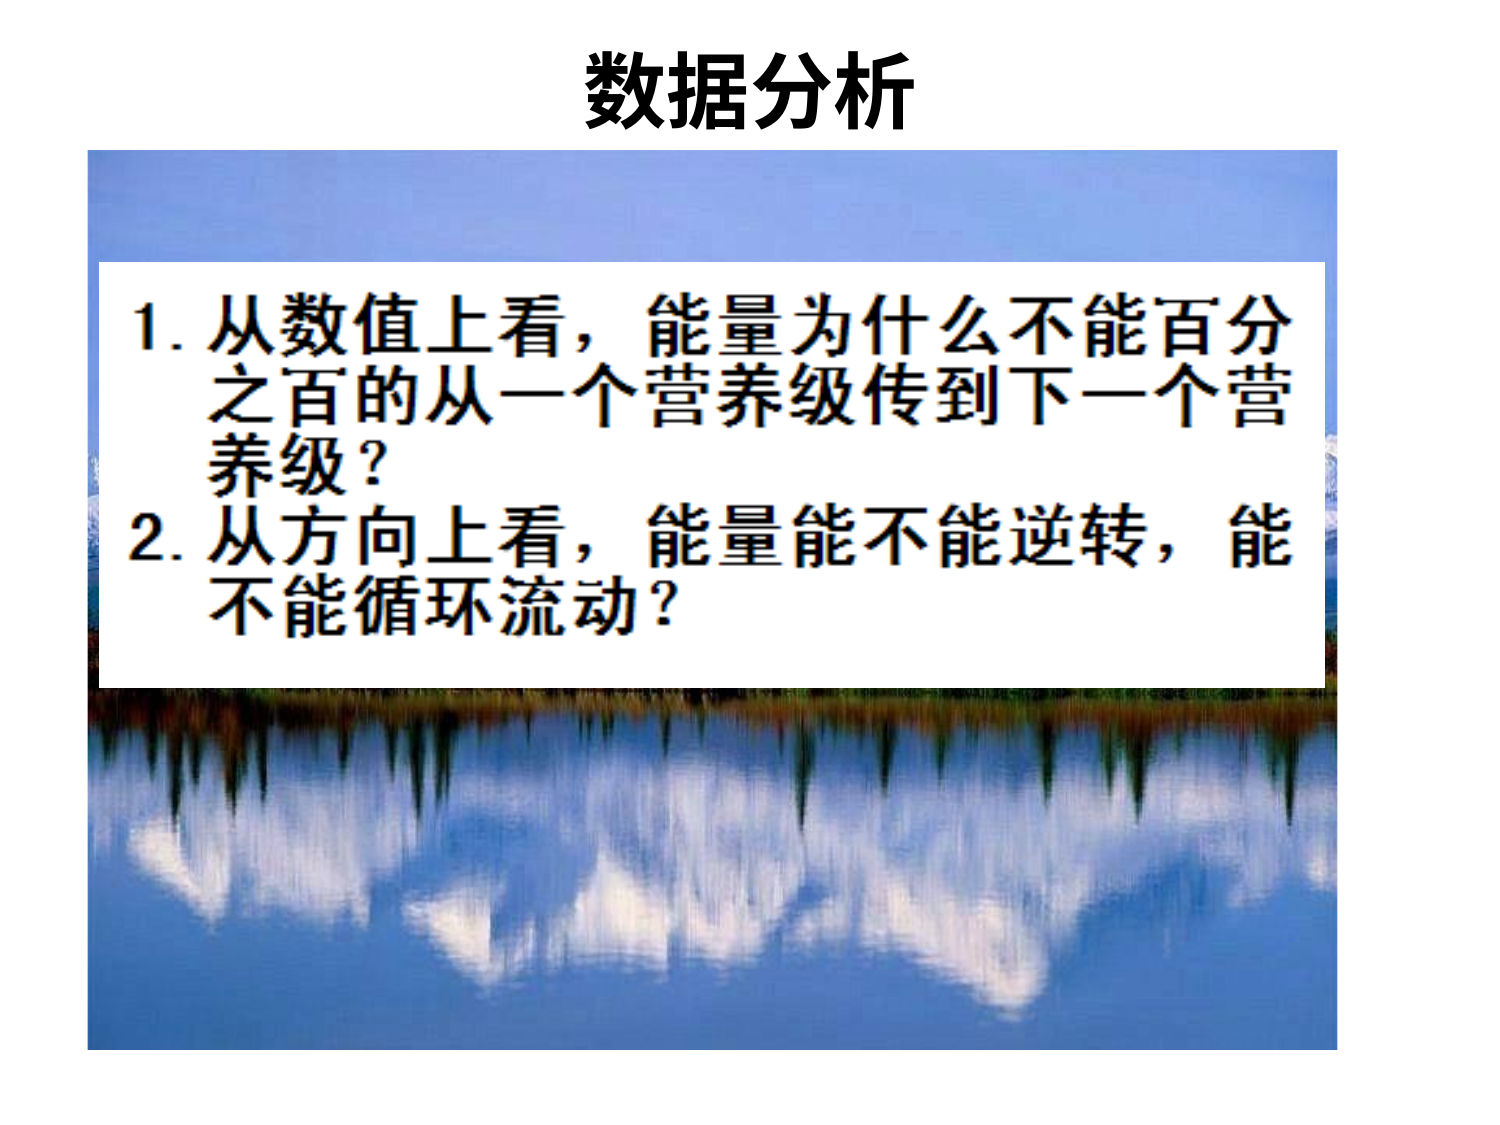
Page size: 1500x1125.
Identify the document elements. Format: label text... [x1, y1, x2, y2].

title 数据分析 [74, 44, 1426, 233]
picture [87, 149, 1338, 1051]
